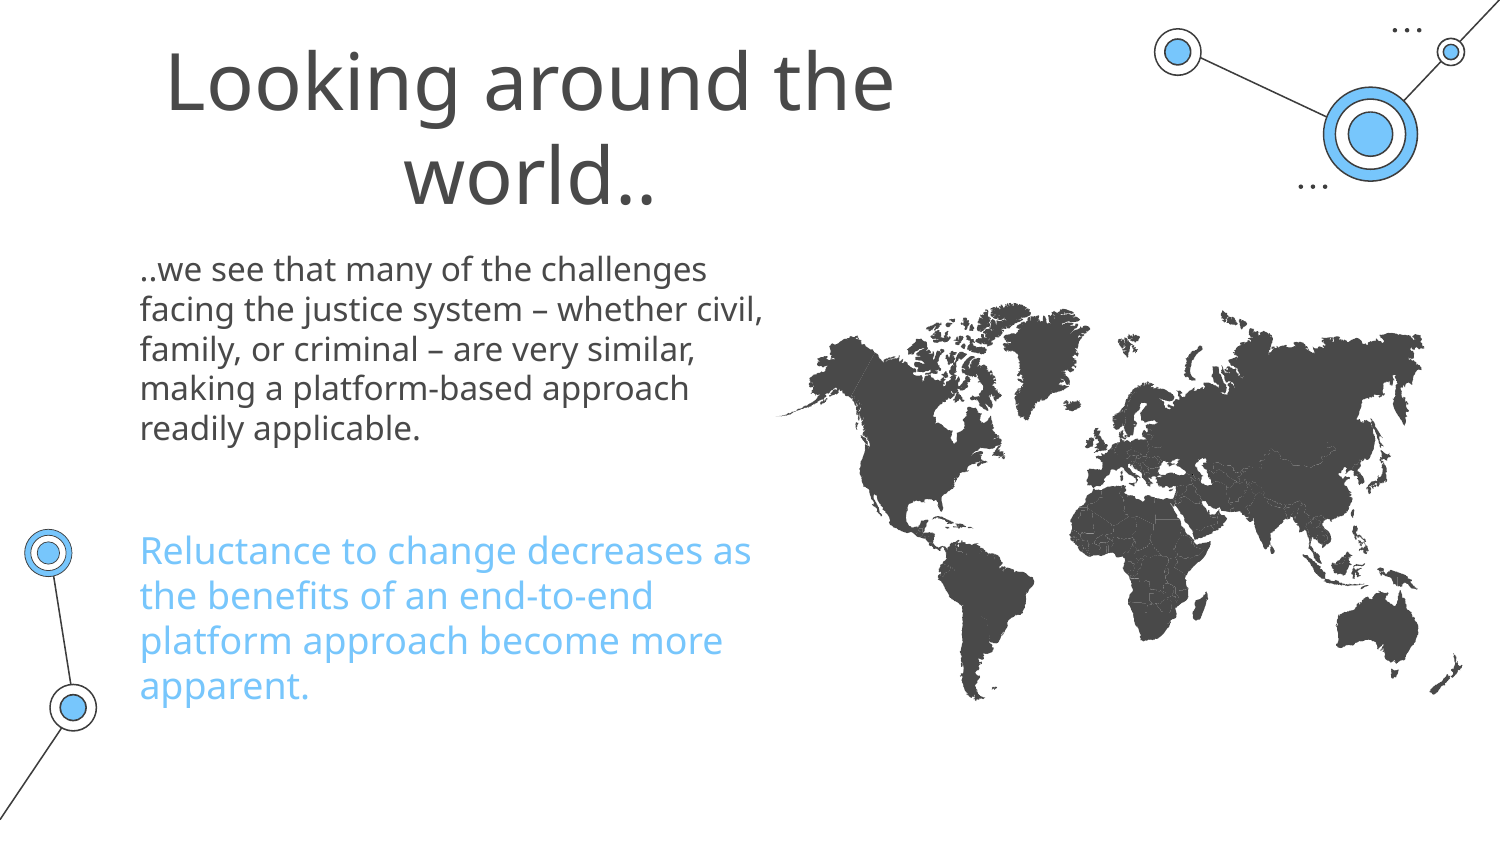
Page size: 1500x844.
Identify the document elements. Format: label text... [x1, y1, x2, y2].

title Looking around the world.. [14, 15, 1047, 198]
list ..we see that many of the challenges facing the justice system – whether civil, family, or criminal – are very similar, making a platform-based approach readily applicable. Reluctance to change decreases as the benefits of an end-to-end platform approach become more apparent. [99, 224, 817, 761]
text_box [775, 302, 1463, 702]
